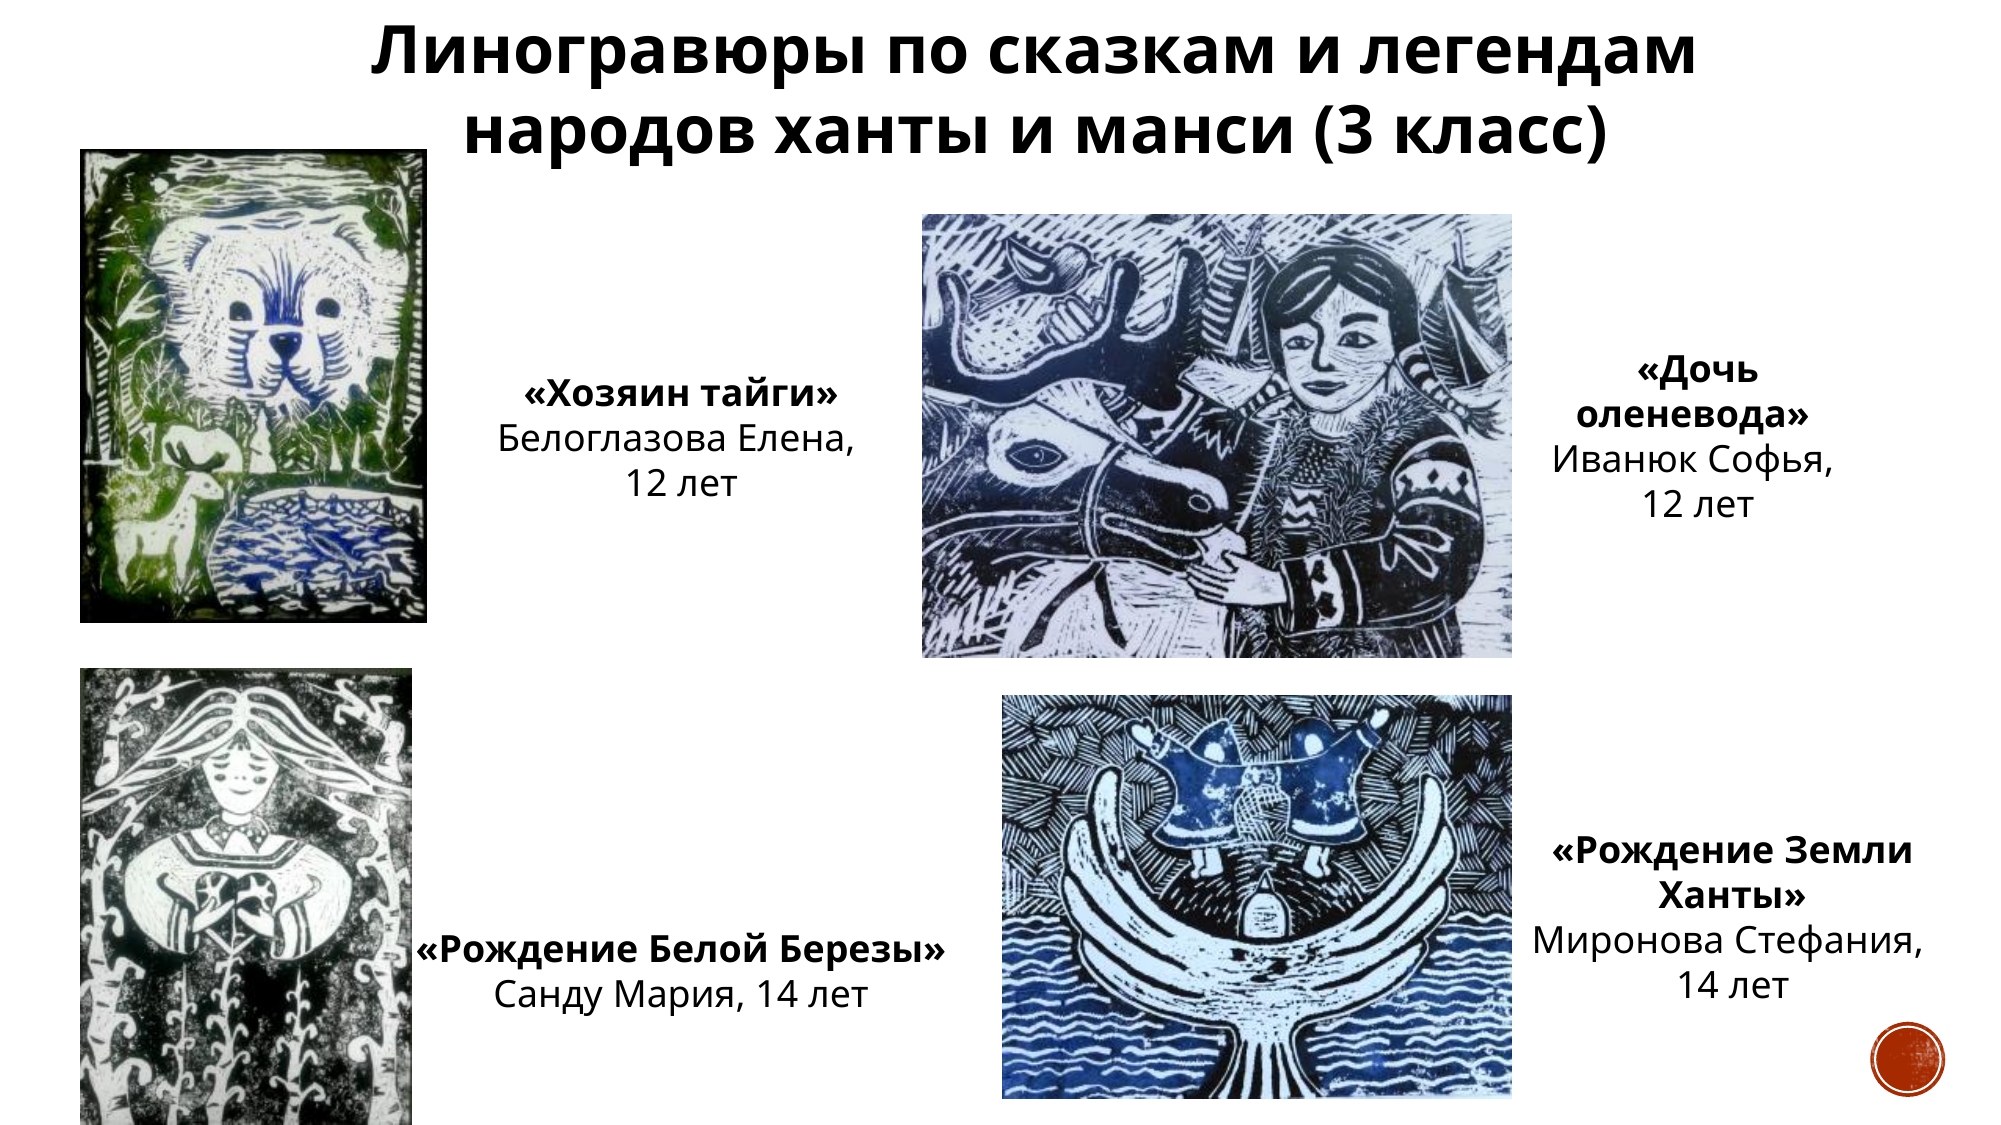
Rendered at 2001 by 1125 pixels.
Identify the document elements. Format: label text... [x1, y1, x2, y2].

text_box «Рождение Земли Ханты» Миронова Стефания, 14 лет [1511, 819, 1955, 1014]
text_box «Рождение Белой Березы» Санду Мария, 14 лет [413, 917, 962, 1023]
picture [1002, 695, 1512, 1099]
text_box Линогравюры по сказкам и легендам народов ханты и манси (3 класс) [230, 0, 1841, 175]
picture [922, 214, 1512, 658]
text_box «Хозяин тайги» Белоглазова Елена, 12 лет [474, 361, 889, 512]
picture [80, 668, 412, 1125]
text_box «Дочь оленевода» Иванюк Софья, 12 лет [1527, 337, 1868, 533]
picture [80, 149, 427, 623]
